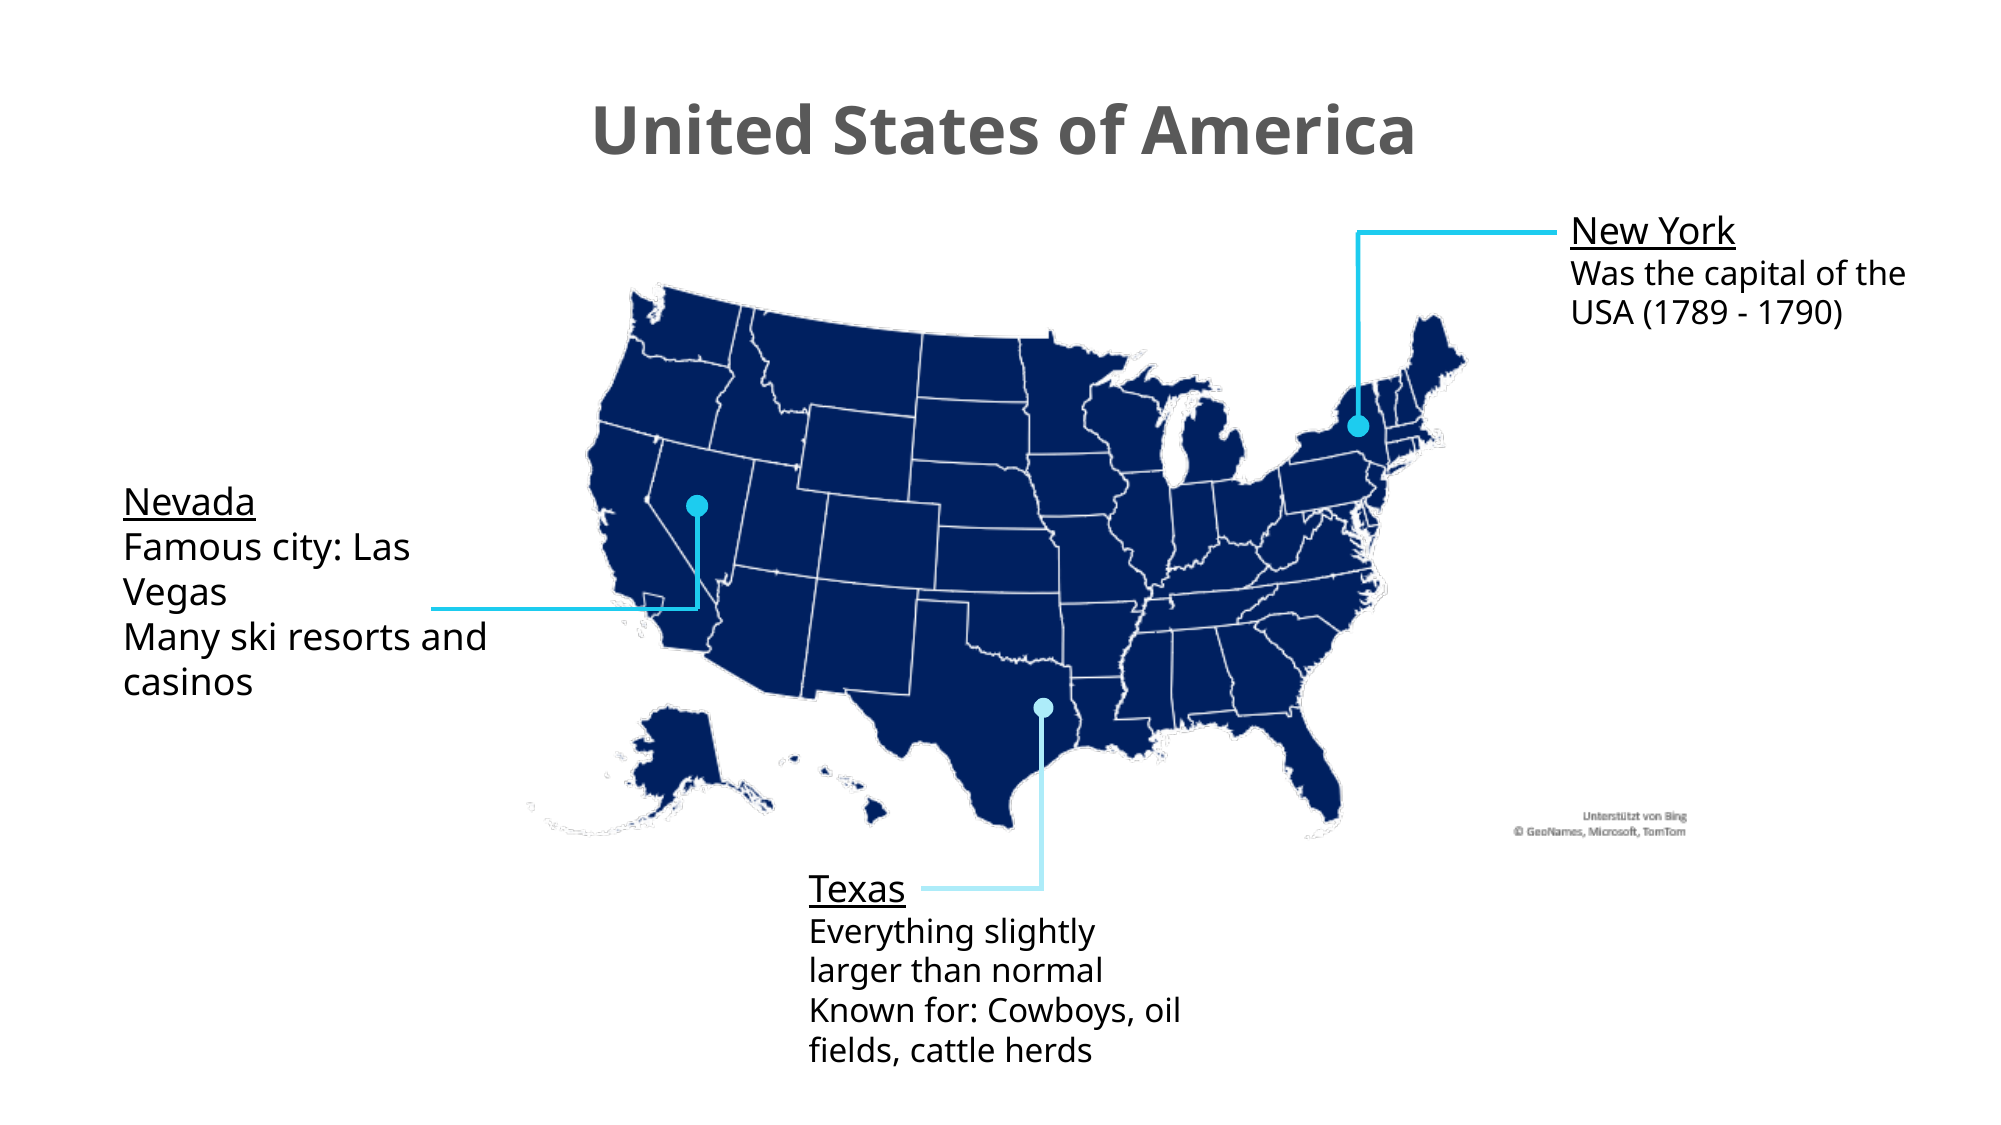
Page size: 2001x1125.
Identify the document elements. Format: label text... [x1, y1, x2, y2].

text_box New York Was the capital of the USA (1789 - 1790) [1555, 199, 1968, 384]
text_box [686, 494, 709, 517]
picture [299, 272, 1701, 853]
text_box [1032, 696, 1055, 719]
text_box Texas Everything slightly larger than normal Known for: Cowboys, oil fields, cattle herds [793, 857, 1207, 1077]
text_box United States of America [575, 46, 1492, 219]
text_box [1347, 415, 1370, 438]
text_box Nevada Famous city: Las Vegas Many ski resorts and casinos [108, 470, 521, 711]
